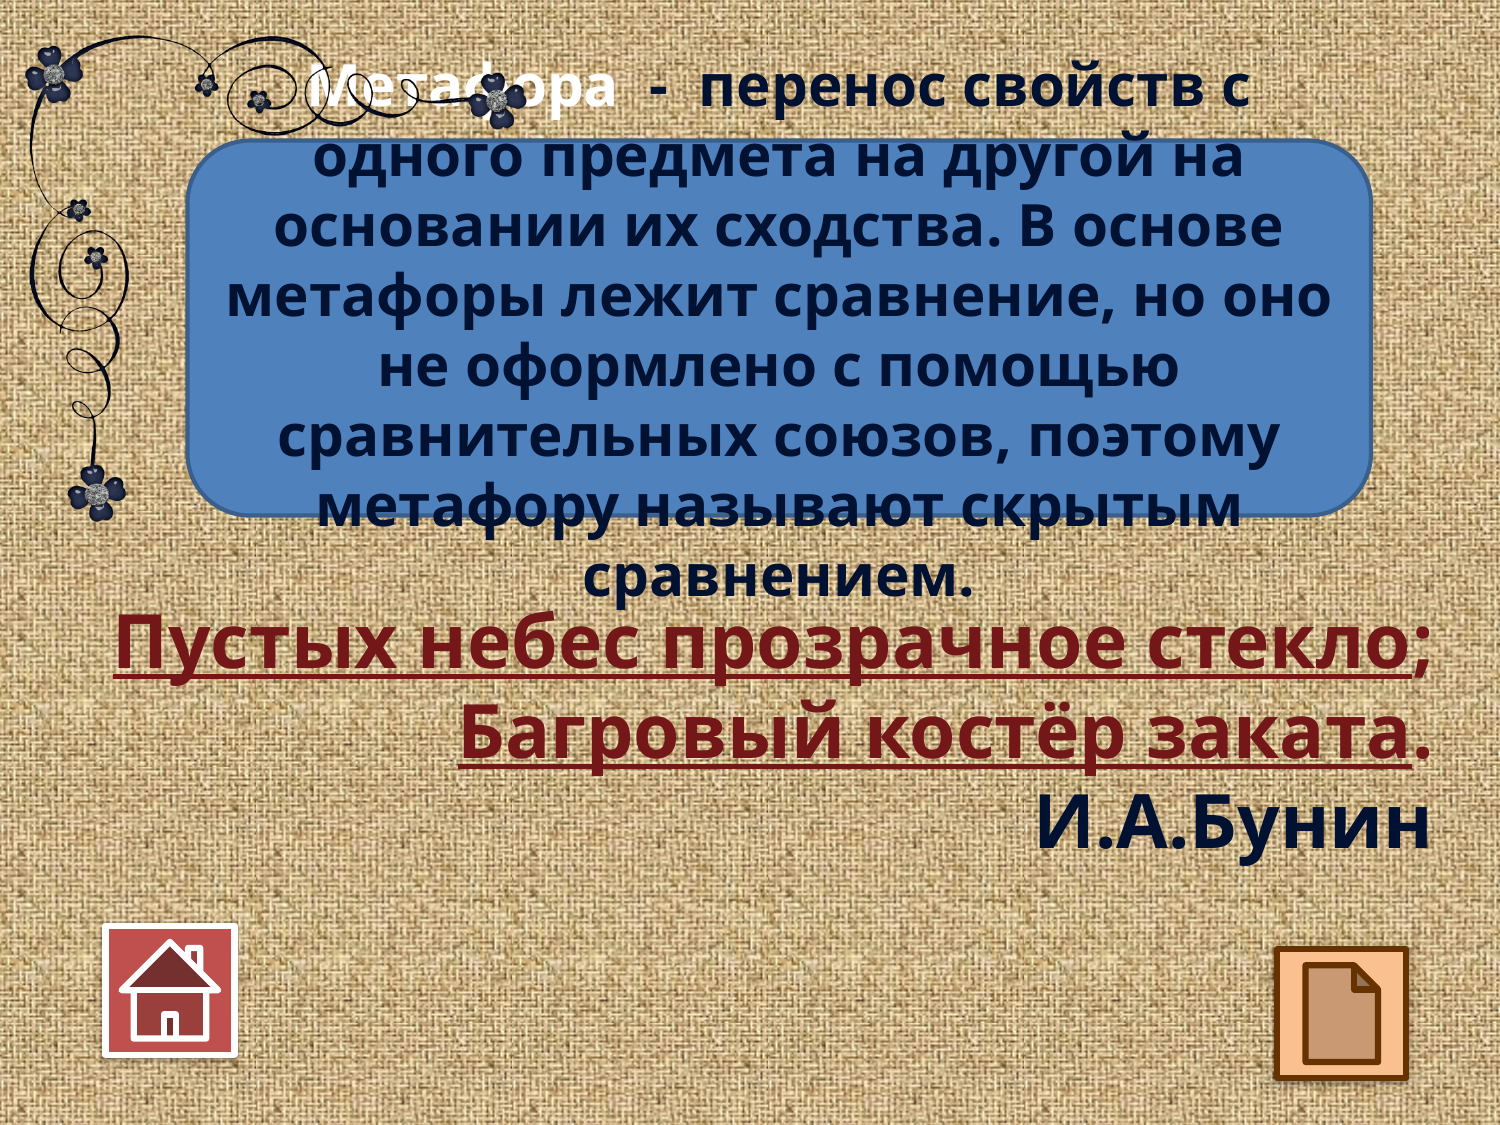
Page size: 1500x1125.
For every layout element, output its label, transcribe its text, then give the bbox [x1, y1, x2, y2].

text_box Пустых небес прозрачное стекло; Багровый костёр заката. И.А.Бунин [97, 585, 1449, 871]
text_box Метафора - перенос свойств с одного предмета на другой на основании их сходства. В основе метафоры лежит сравнение, но оно не оформлено с помощью сравнительных союзов, поэтому метафору называют скрытым сравнением. [532, 138, 1374, 518]
text_box [1274, 946, 1409, 1081]
text_box Эпитет - это образное определение, отвечающее на вопрос какой? какая? какое? какие? и обычно выраженное именем прилагательным. [0, 0, 1500, 1125]
picture [23, 34, 528, 526]
text_box [102, 923, 238, 1058]
